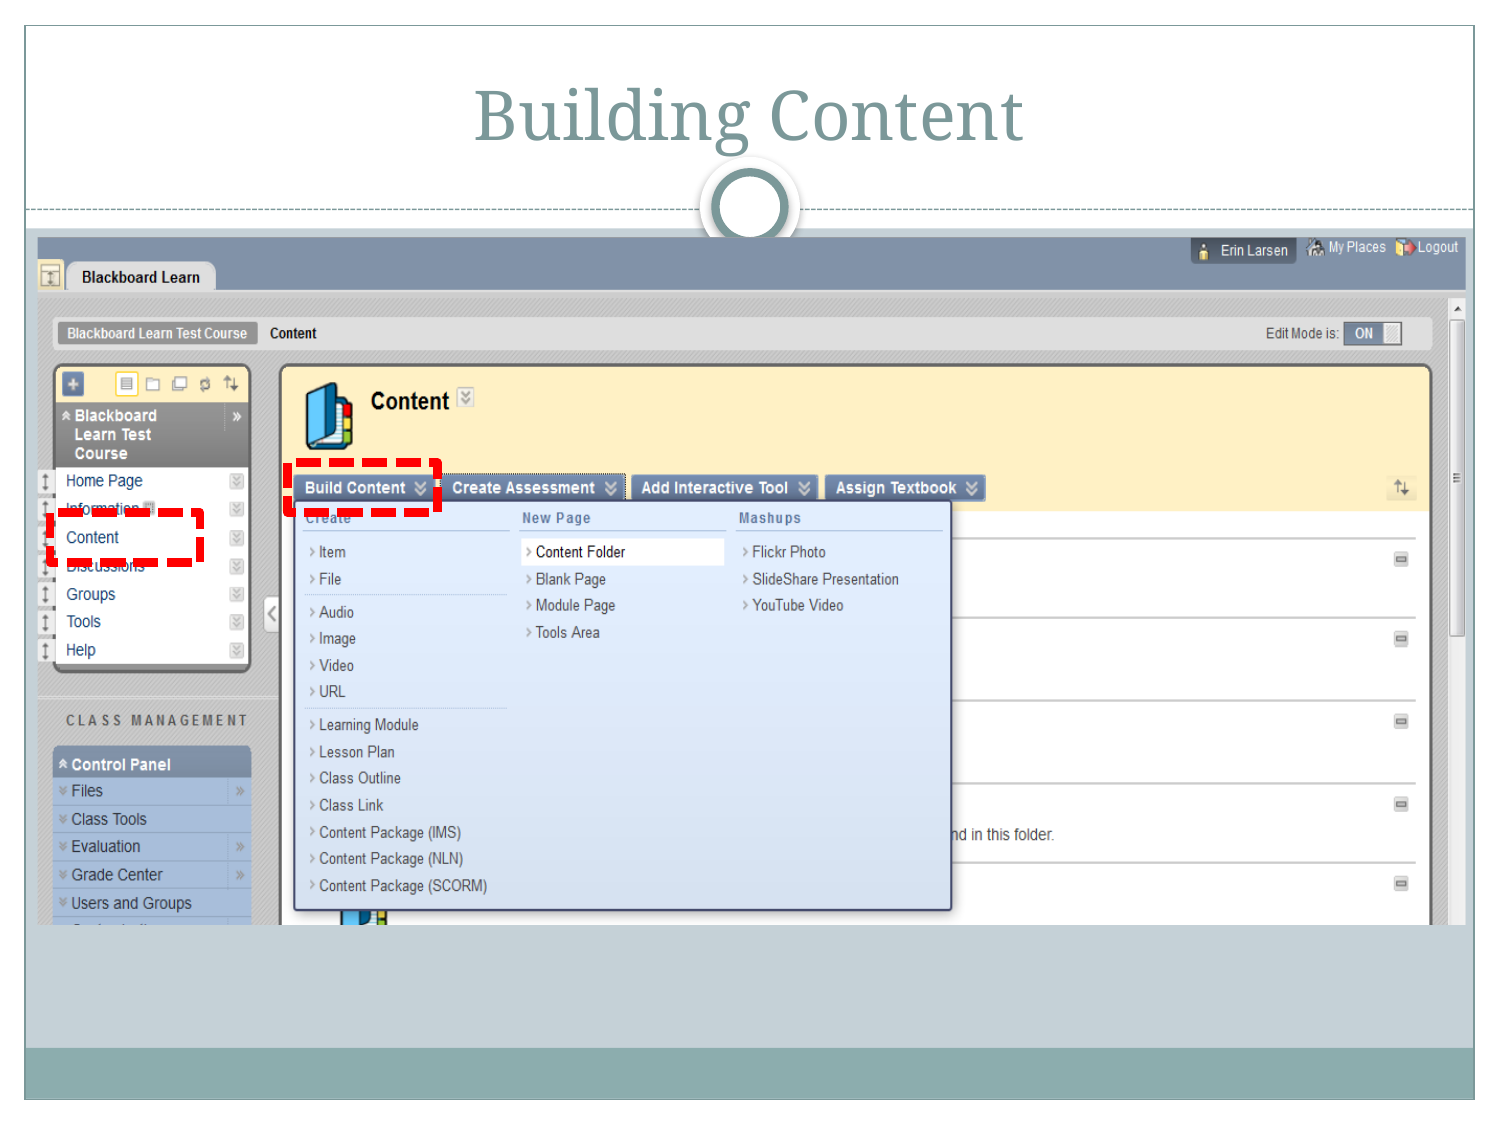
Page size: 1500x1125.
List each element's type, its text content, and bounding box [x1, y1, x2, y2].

title Building Content [49, 37, 1450, 162]
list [37, 237, 1466, 926]
